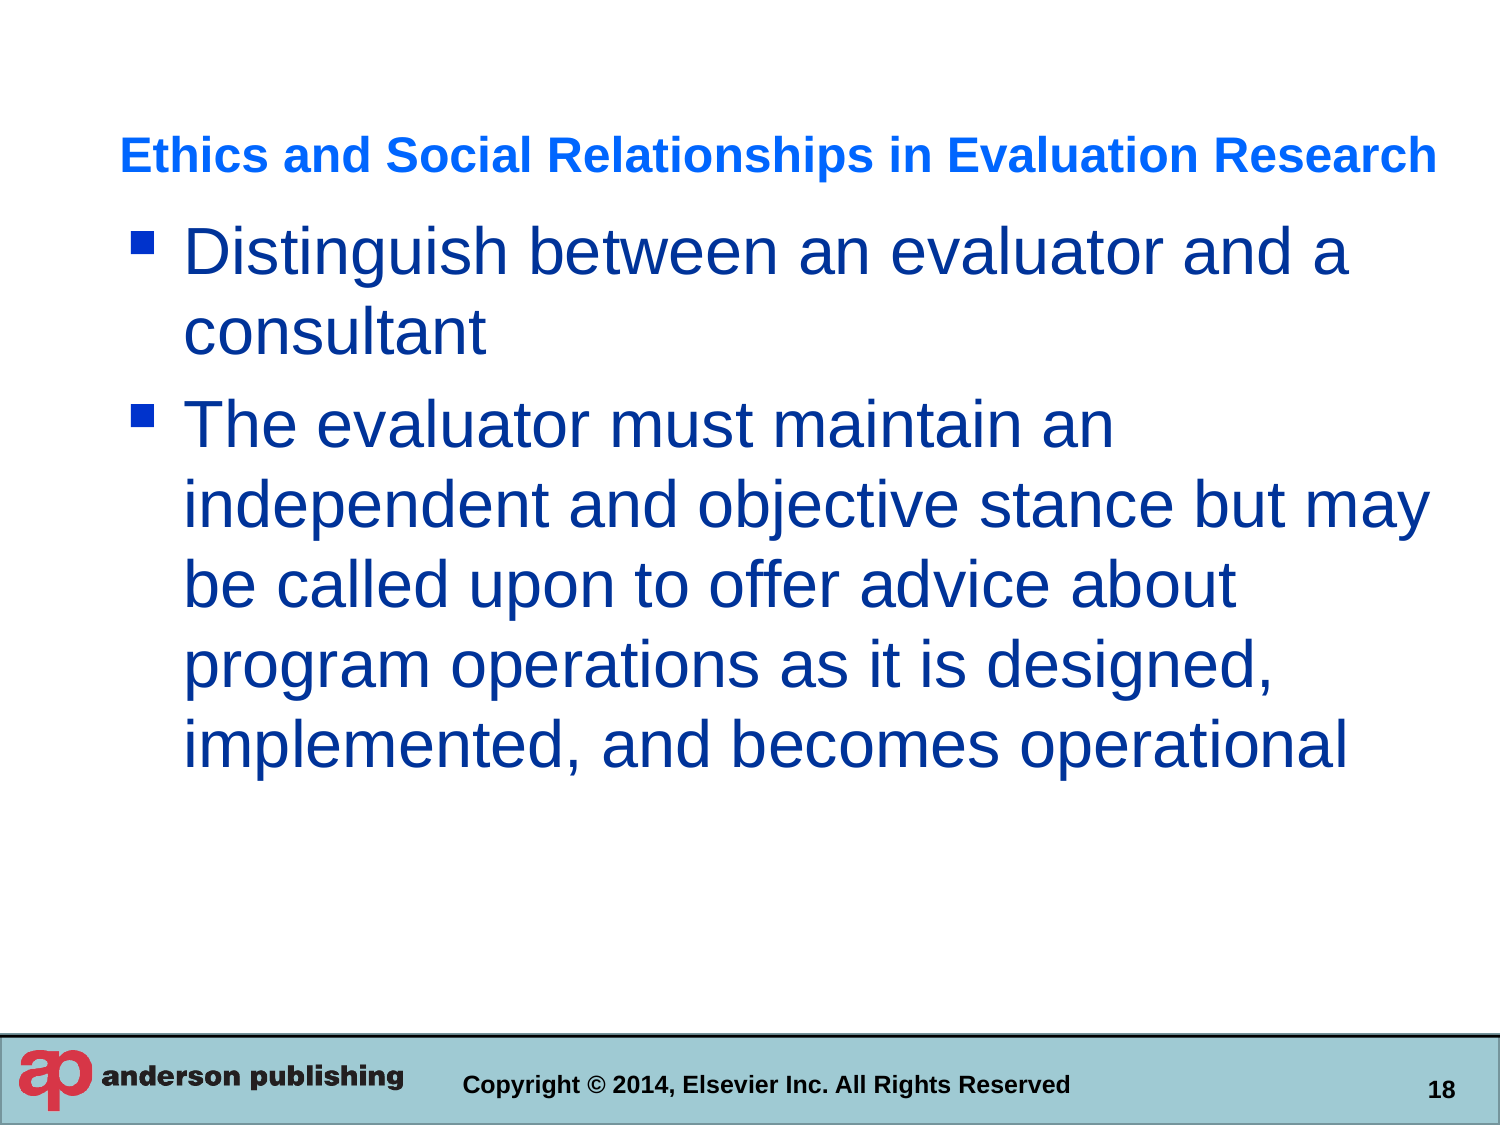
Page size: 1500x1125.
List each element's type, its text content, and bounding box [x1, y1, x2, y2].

picture [13, 1044, 411, 1119]
title Ethics and Social Relationships in Evaluation Research [99, 75, 1459, 191]
footer Copyright © 2014, Elsevier Inc. All Rights Reserved [170, 1046, 1365, 1106]
list Distinguish between an evaluator and a consultant The evaluator must maintain an independent and objective stance but may be called upon to offer advice about program operations as it is designed, implemented, and becomes operational [112, 200, 1470, 1039]
